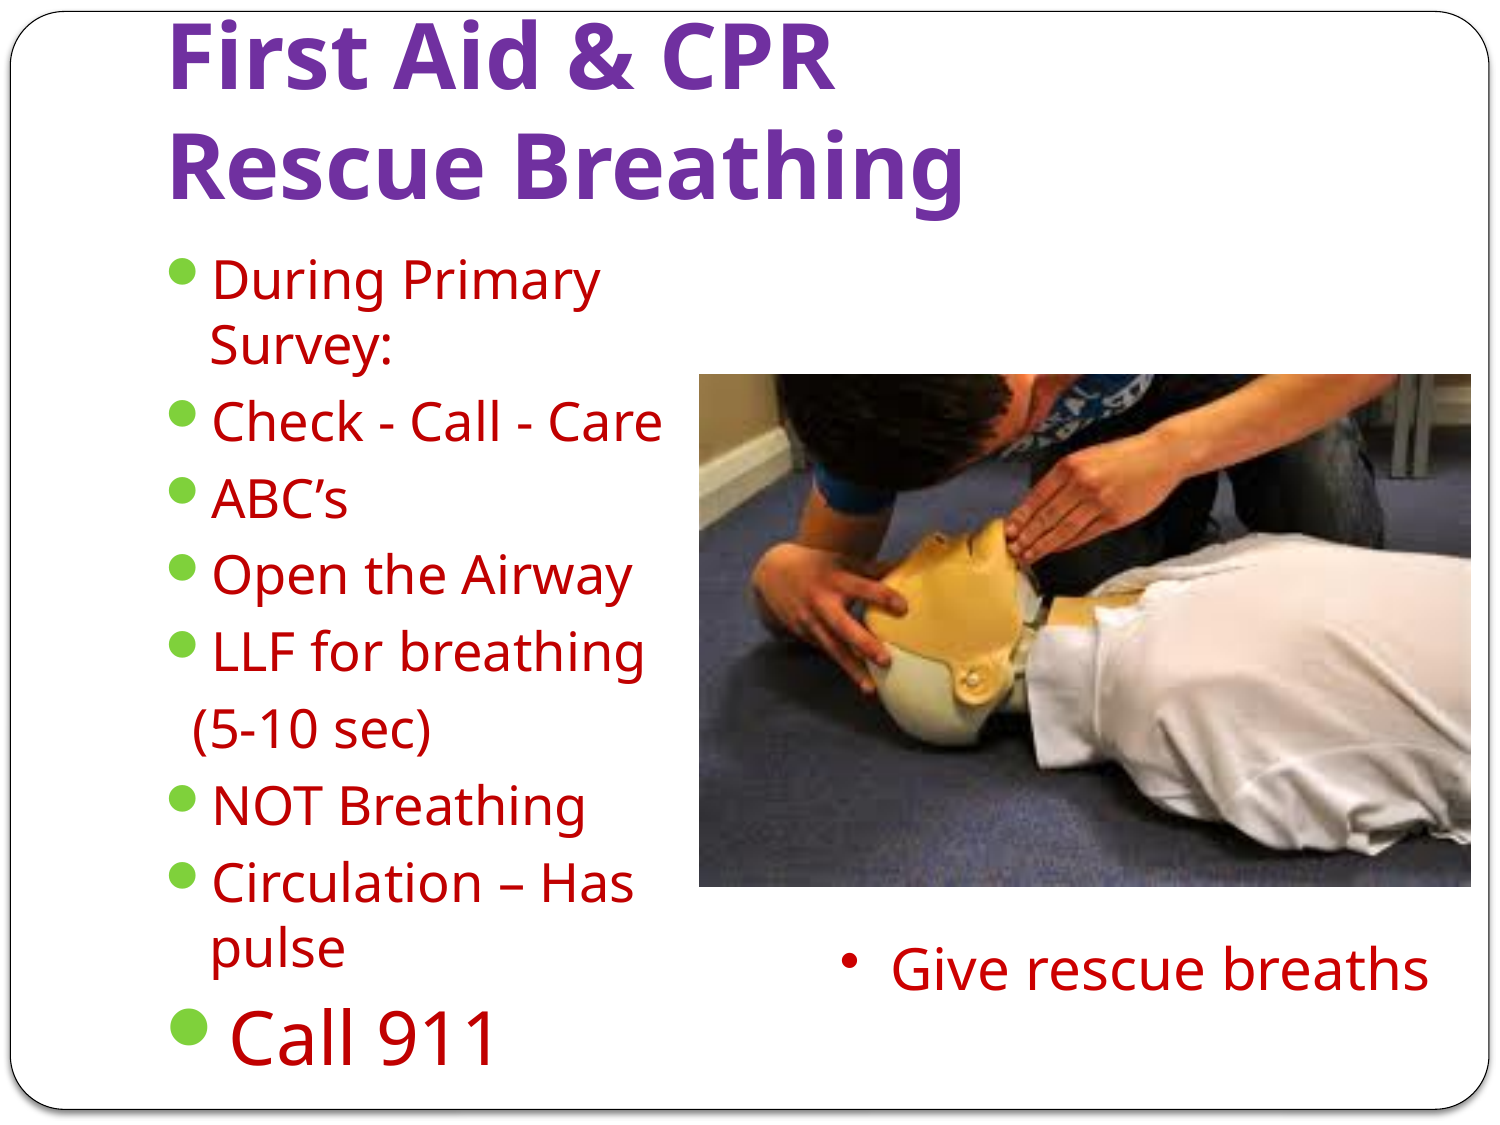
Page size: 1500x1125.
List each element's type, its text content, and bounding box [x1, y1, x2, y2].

text_box Give rescue breaths [825, 924, 1475, 1010]
list During Primary Survey: Check - Call - Care ABC’s Open the Airway LLF for breathing (5-10 sec) NOT Breathing Circulation – Has pulse Call 911 [149, 237, 766, 1125]
title First Aid & CPR Rescue Breathing [149, 44, 1426, 233]
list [699, 374, 1472, 887]
